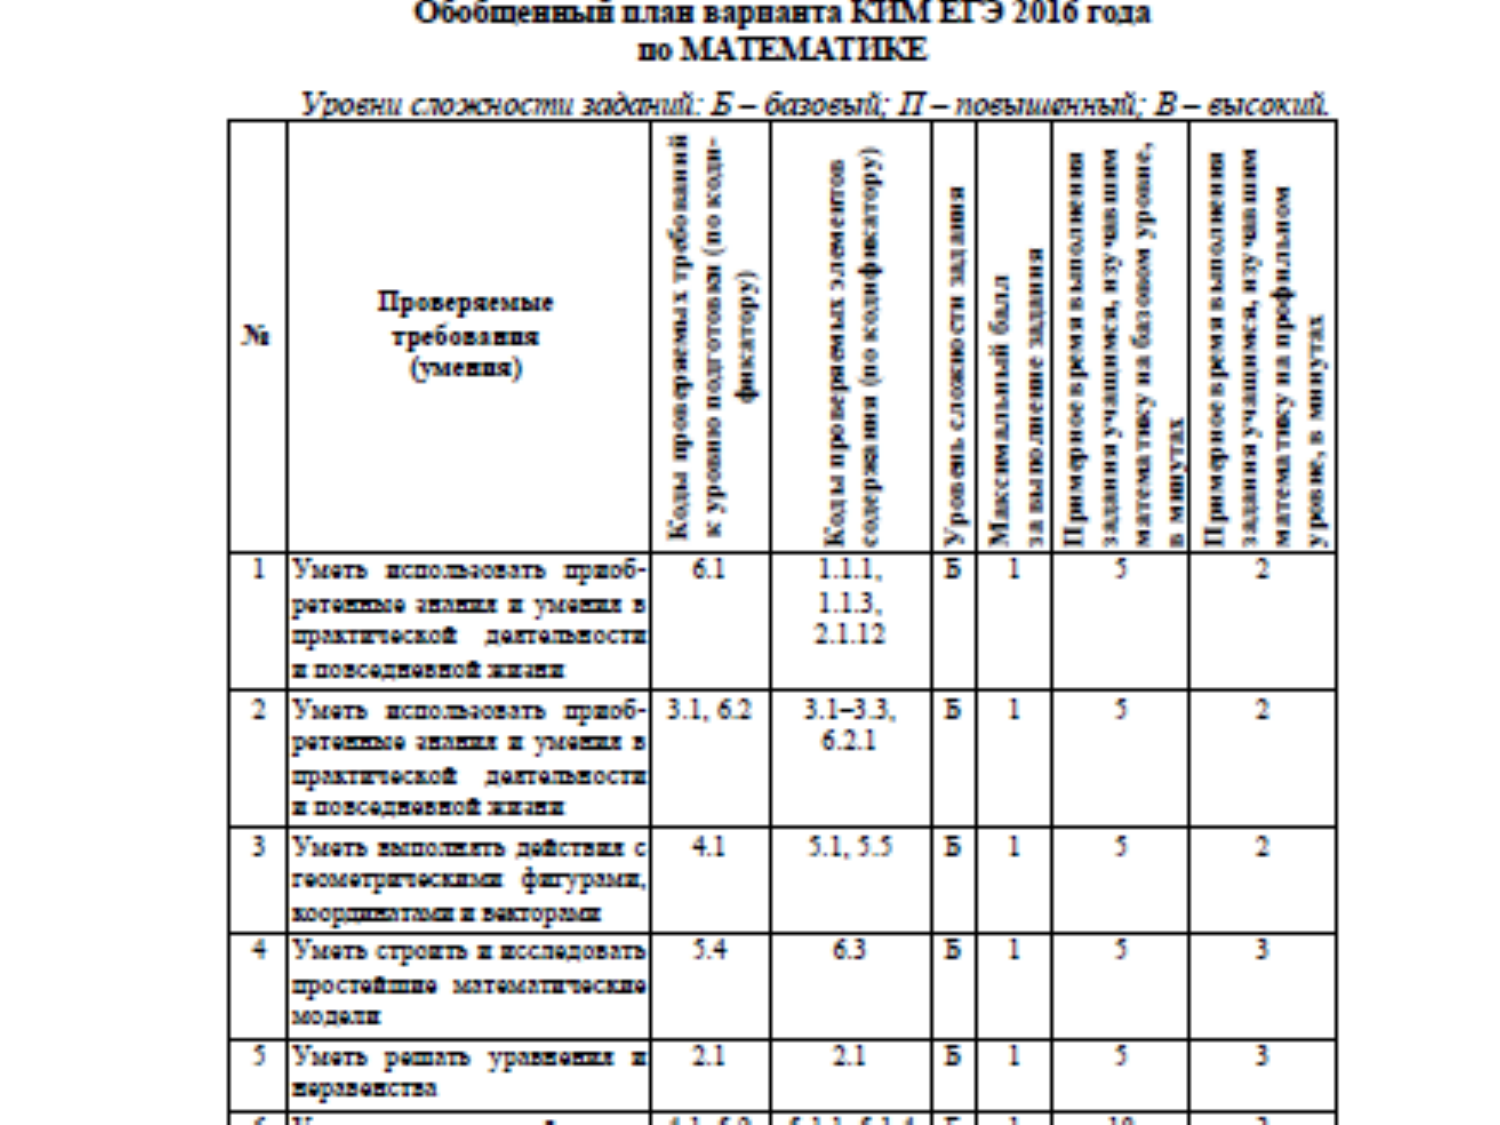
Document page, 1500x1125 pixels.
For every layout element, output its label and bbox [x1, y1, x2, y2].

picture [218, 0, 1378, 1125]
